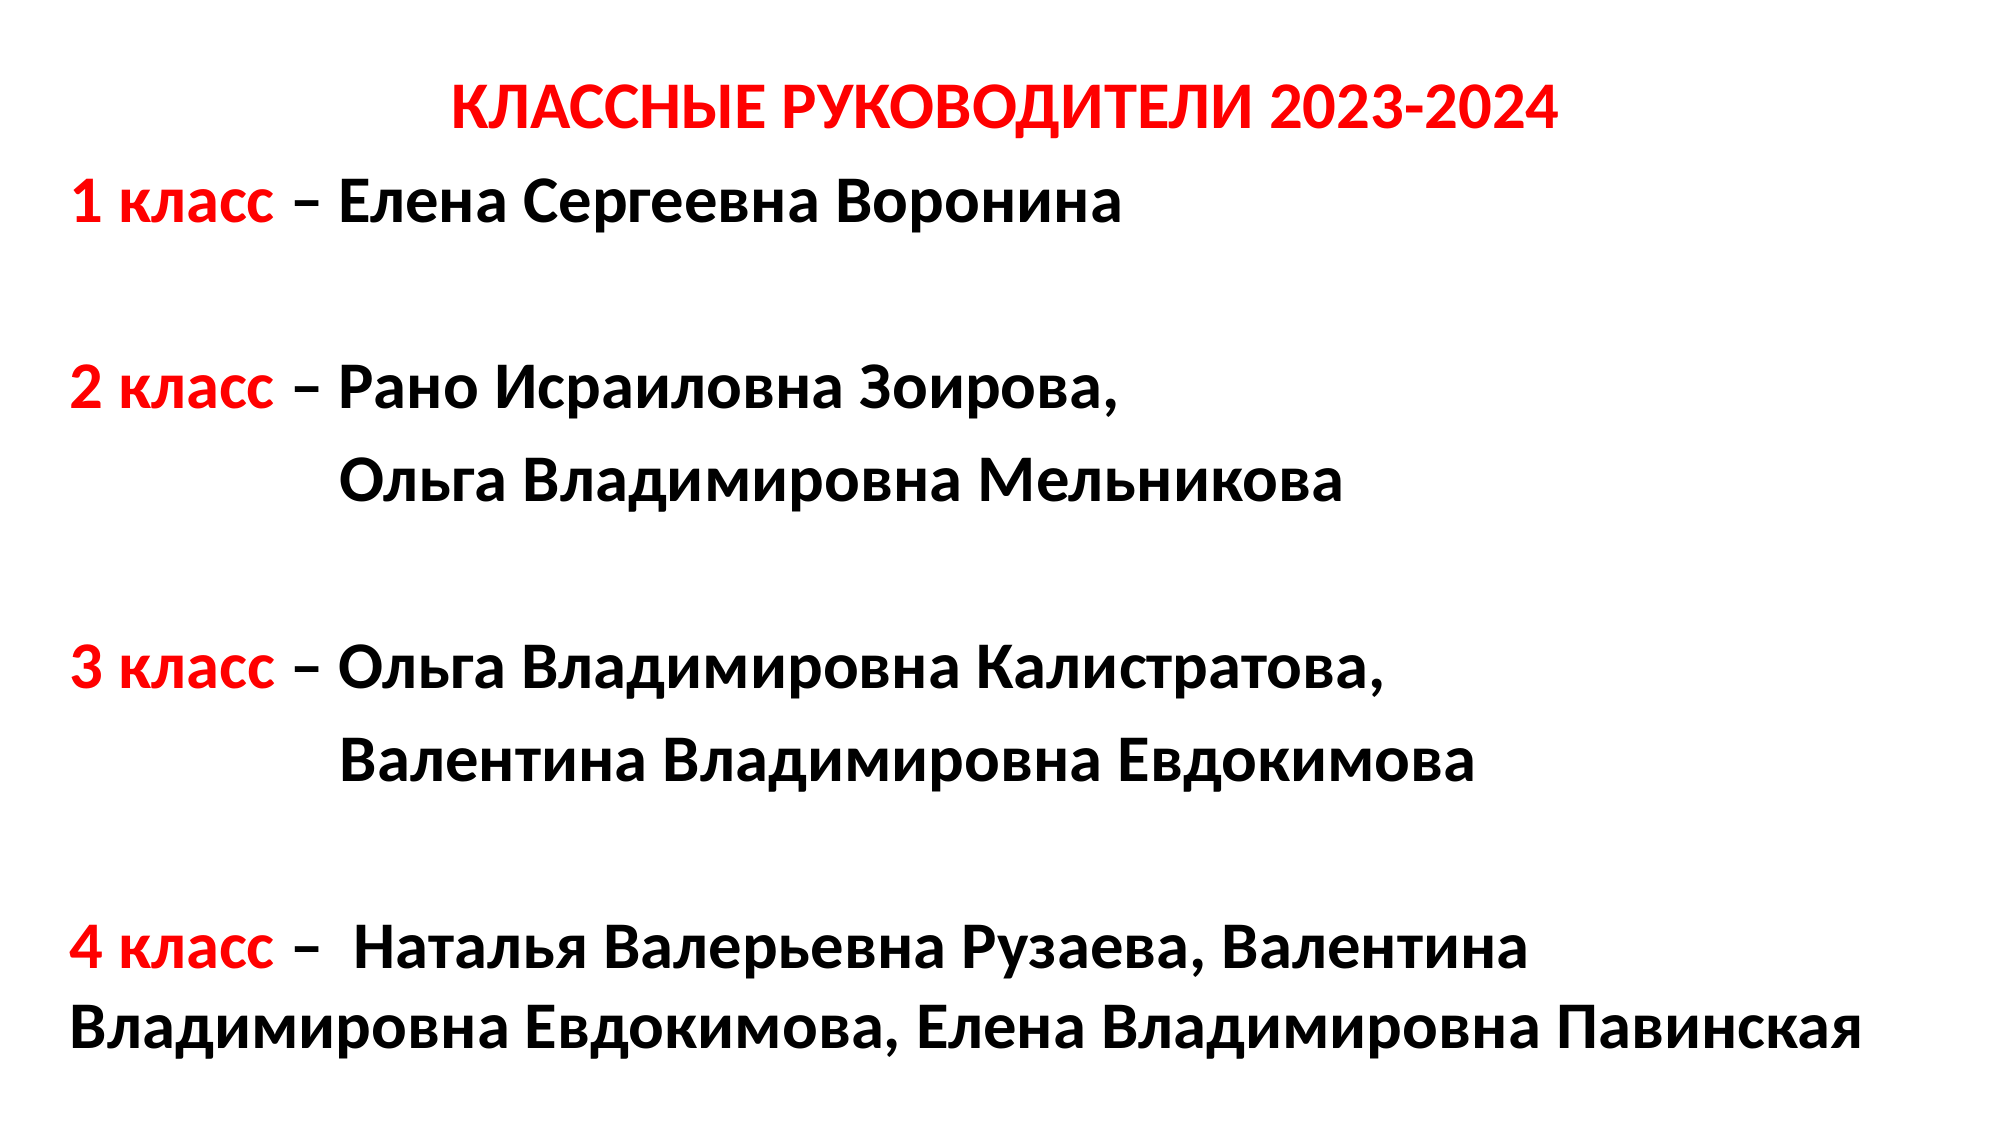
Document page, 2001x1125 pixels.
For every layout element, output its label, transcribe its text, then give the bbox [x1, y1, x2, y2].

text_box КЛАССНЫЕ РУКОВОДИТЕЛИ 2023-2024 1 класс – Елена Сергеевна Воронина 2 класс – Рано Исраиловна Зоирова, Ольга Владимировна Мельникова 3 класс – Ольга Владимировна Калистратова, Валентина Владимировна Евдокимова 4 класс – Наталья Валерьевна Рузаева, Валентина Владимировна Евдокимова, Елена Владимировна Павинская [54, 54, 1957, 823]
